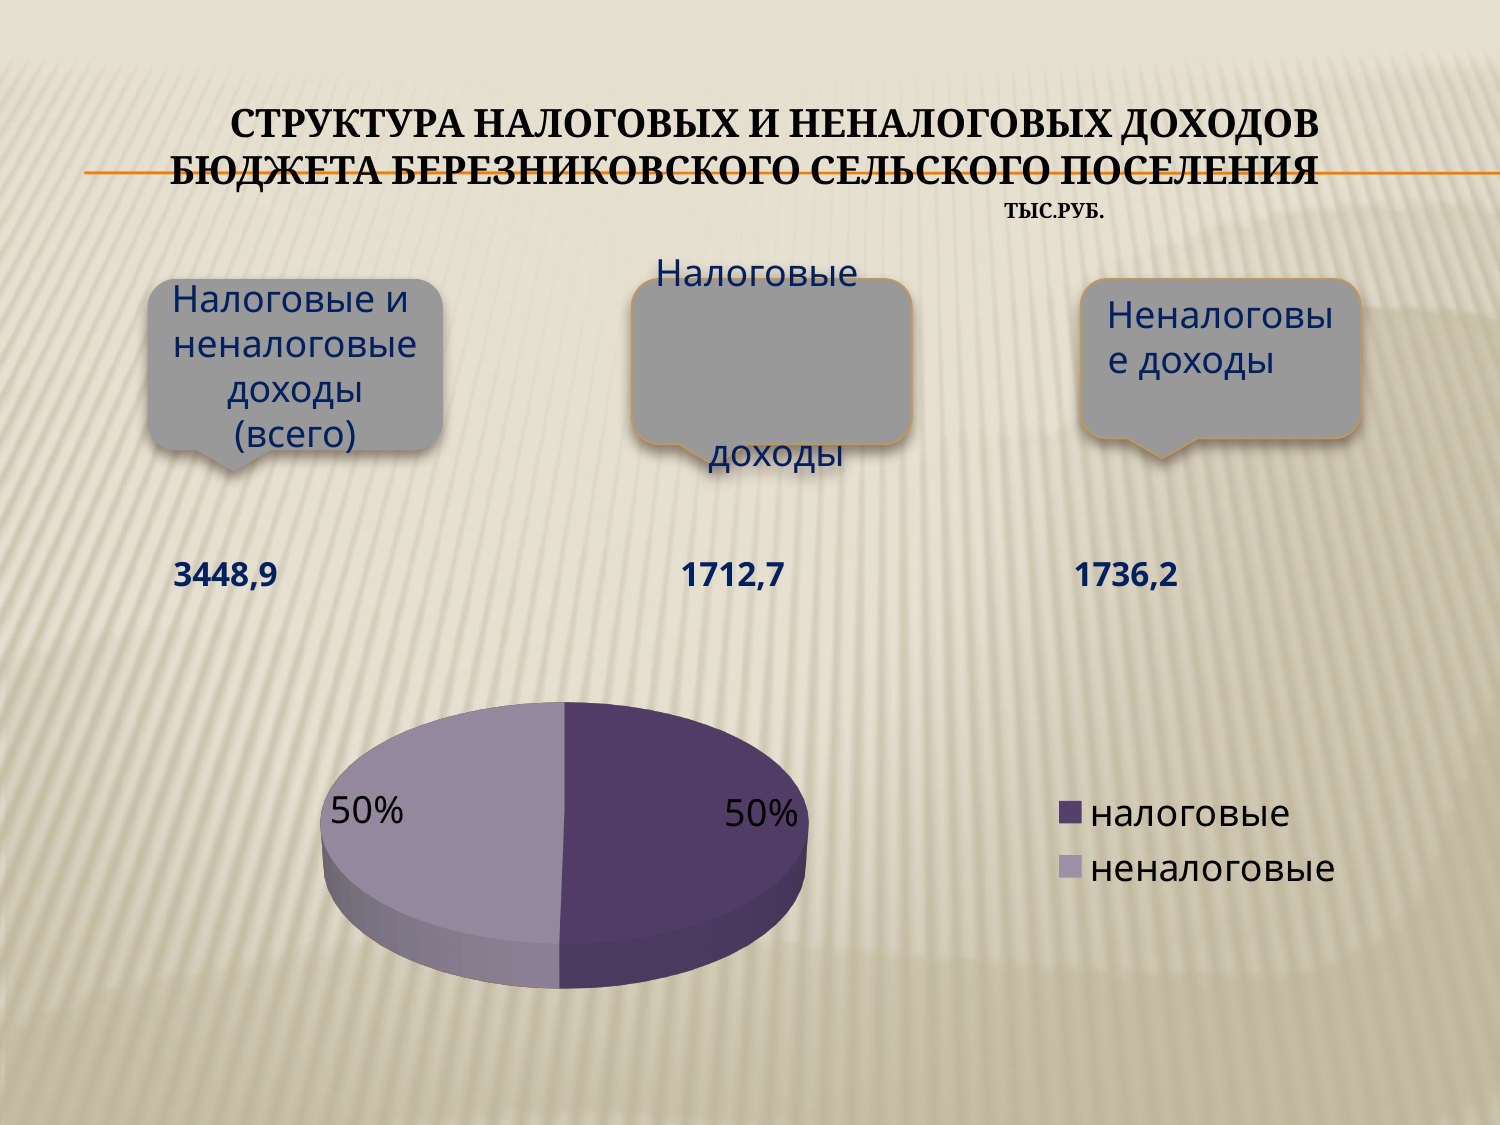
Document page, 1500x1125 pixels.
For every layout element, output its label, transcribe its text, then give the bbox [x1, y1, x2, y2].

list 20 3448,9 1712,7 1736,2 [88, 267, 1436, 1035]
text_box Налоговые доходы [630, 278, 913, 466]
chart [99, 621, 1412, 1012]
title Структура налоговых и неналоговых доходов бюджета Березниковского сельского поселения тыс.руб. [112, 90, 1376, 232]
text_box Налоговые и неналоговые доходы (всего) [147, 278, 443, 472]
text_box Неналоговые доходы [1079, 278, 1362, 460]
